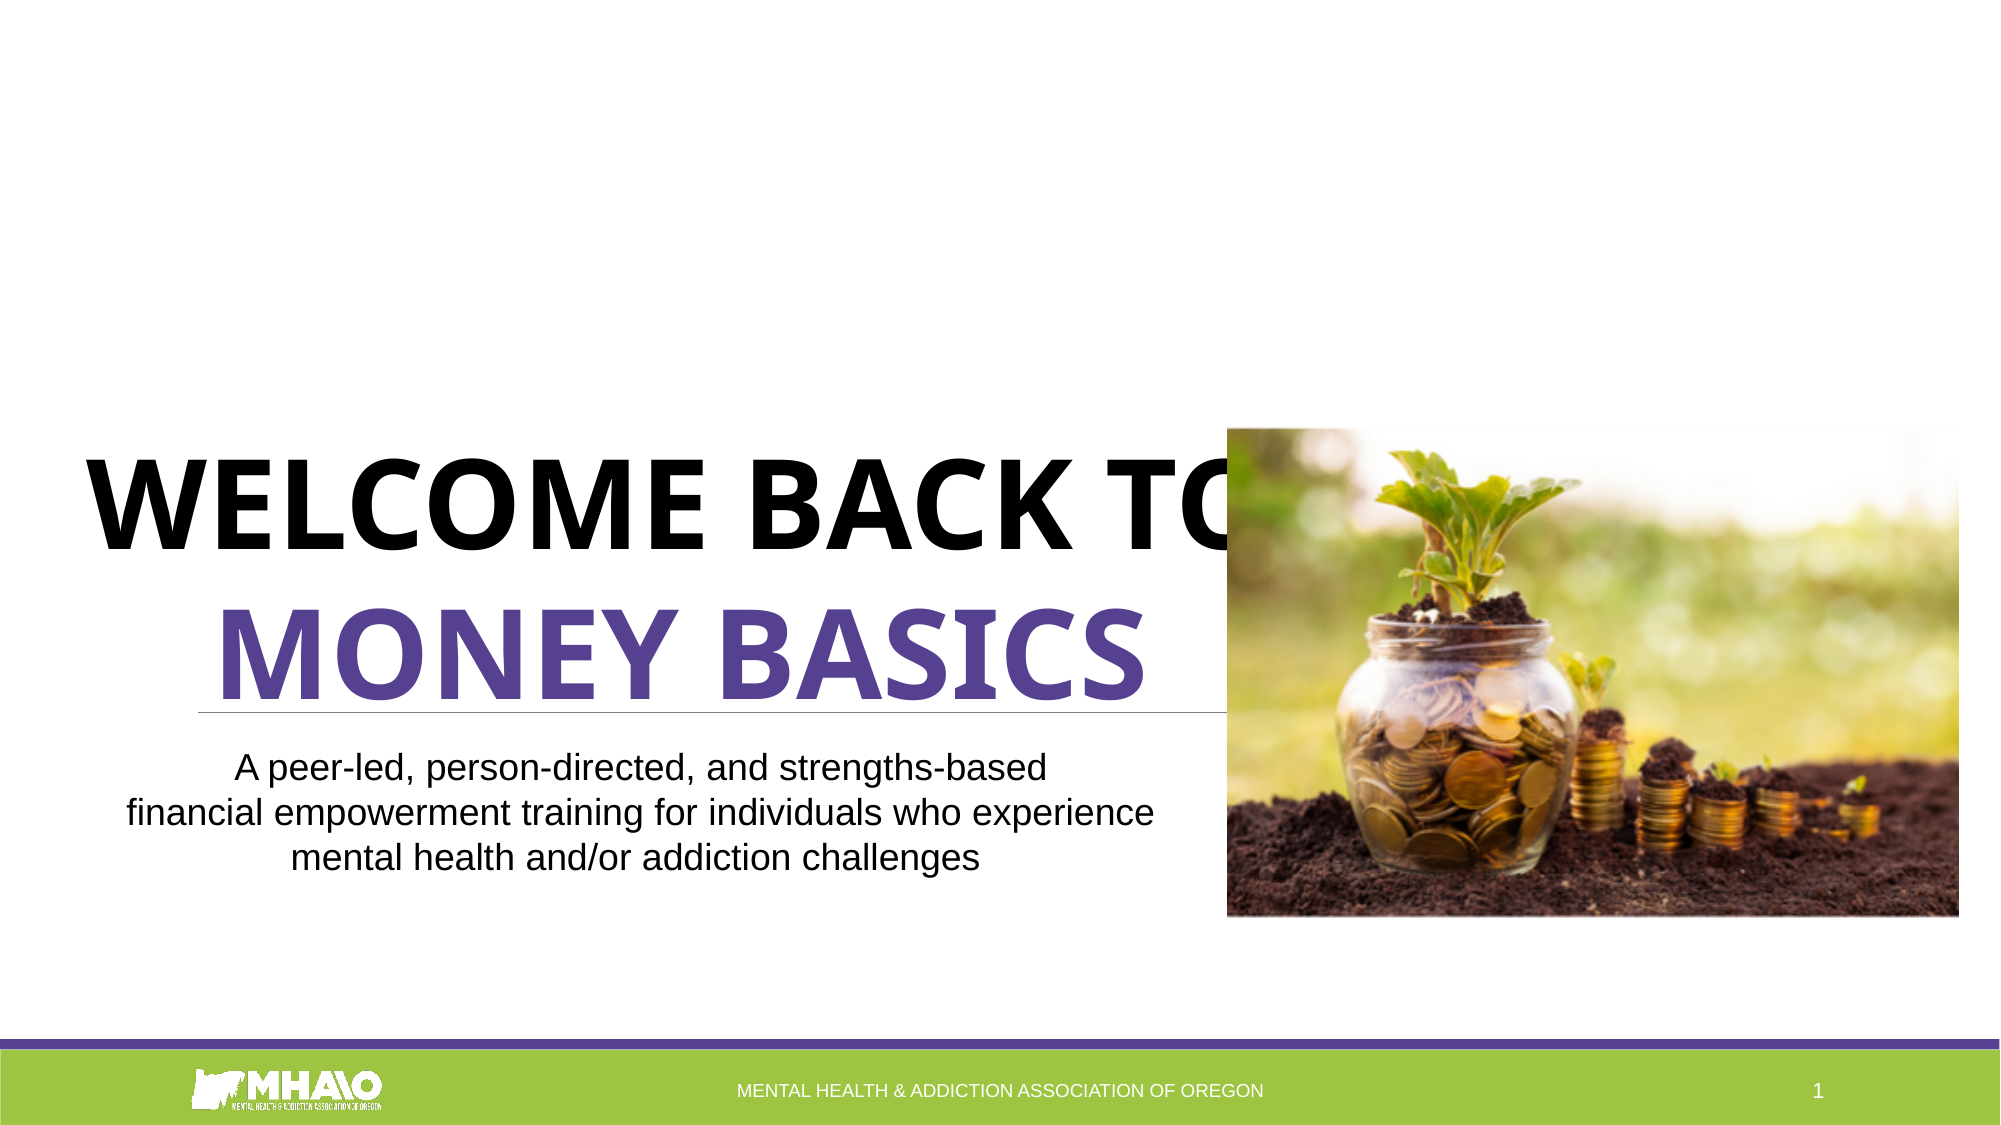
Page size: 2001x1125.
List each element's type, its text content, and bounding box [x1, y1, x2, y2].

text_box Welcome Back to Money Basics [0, 417, 1224, 732]
footer Mental Health & Addiction Association of Oregon [604, 1059, 1396, 1120]
picture [189, 1066, 383, 1112]
picture [1226, 397, 1959, 948]
text_box A peer-led, person-directed, and strengths-based financial empowerment training for individuals who experience mental health and/or addiction challenges [78, 735, 1204, 930]
slide_number 1 [1624, 1059, 1840, 1120]
